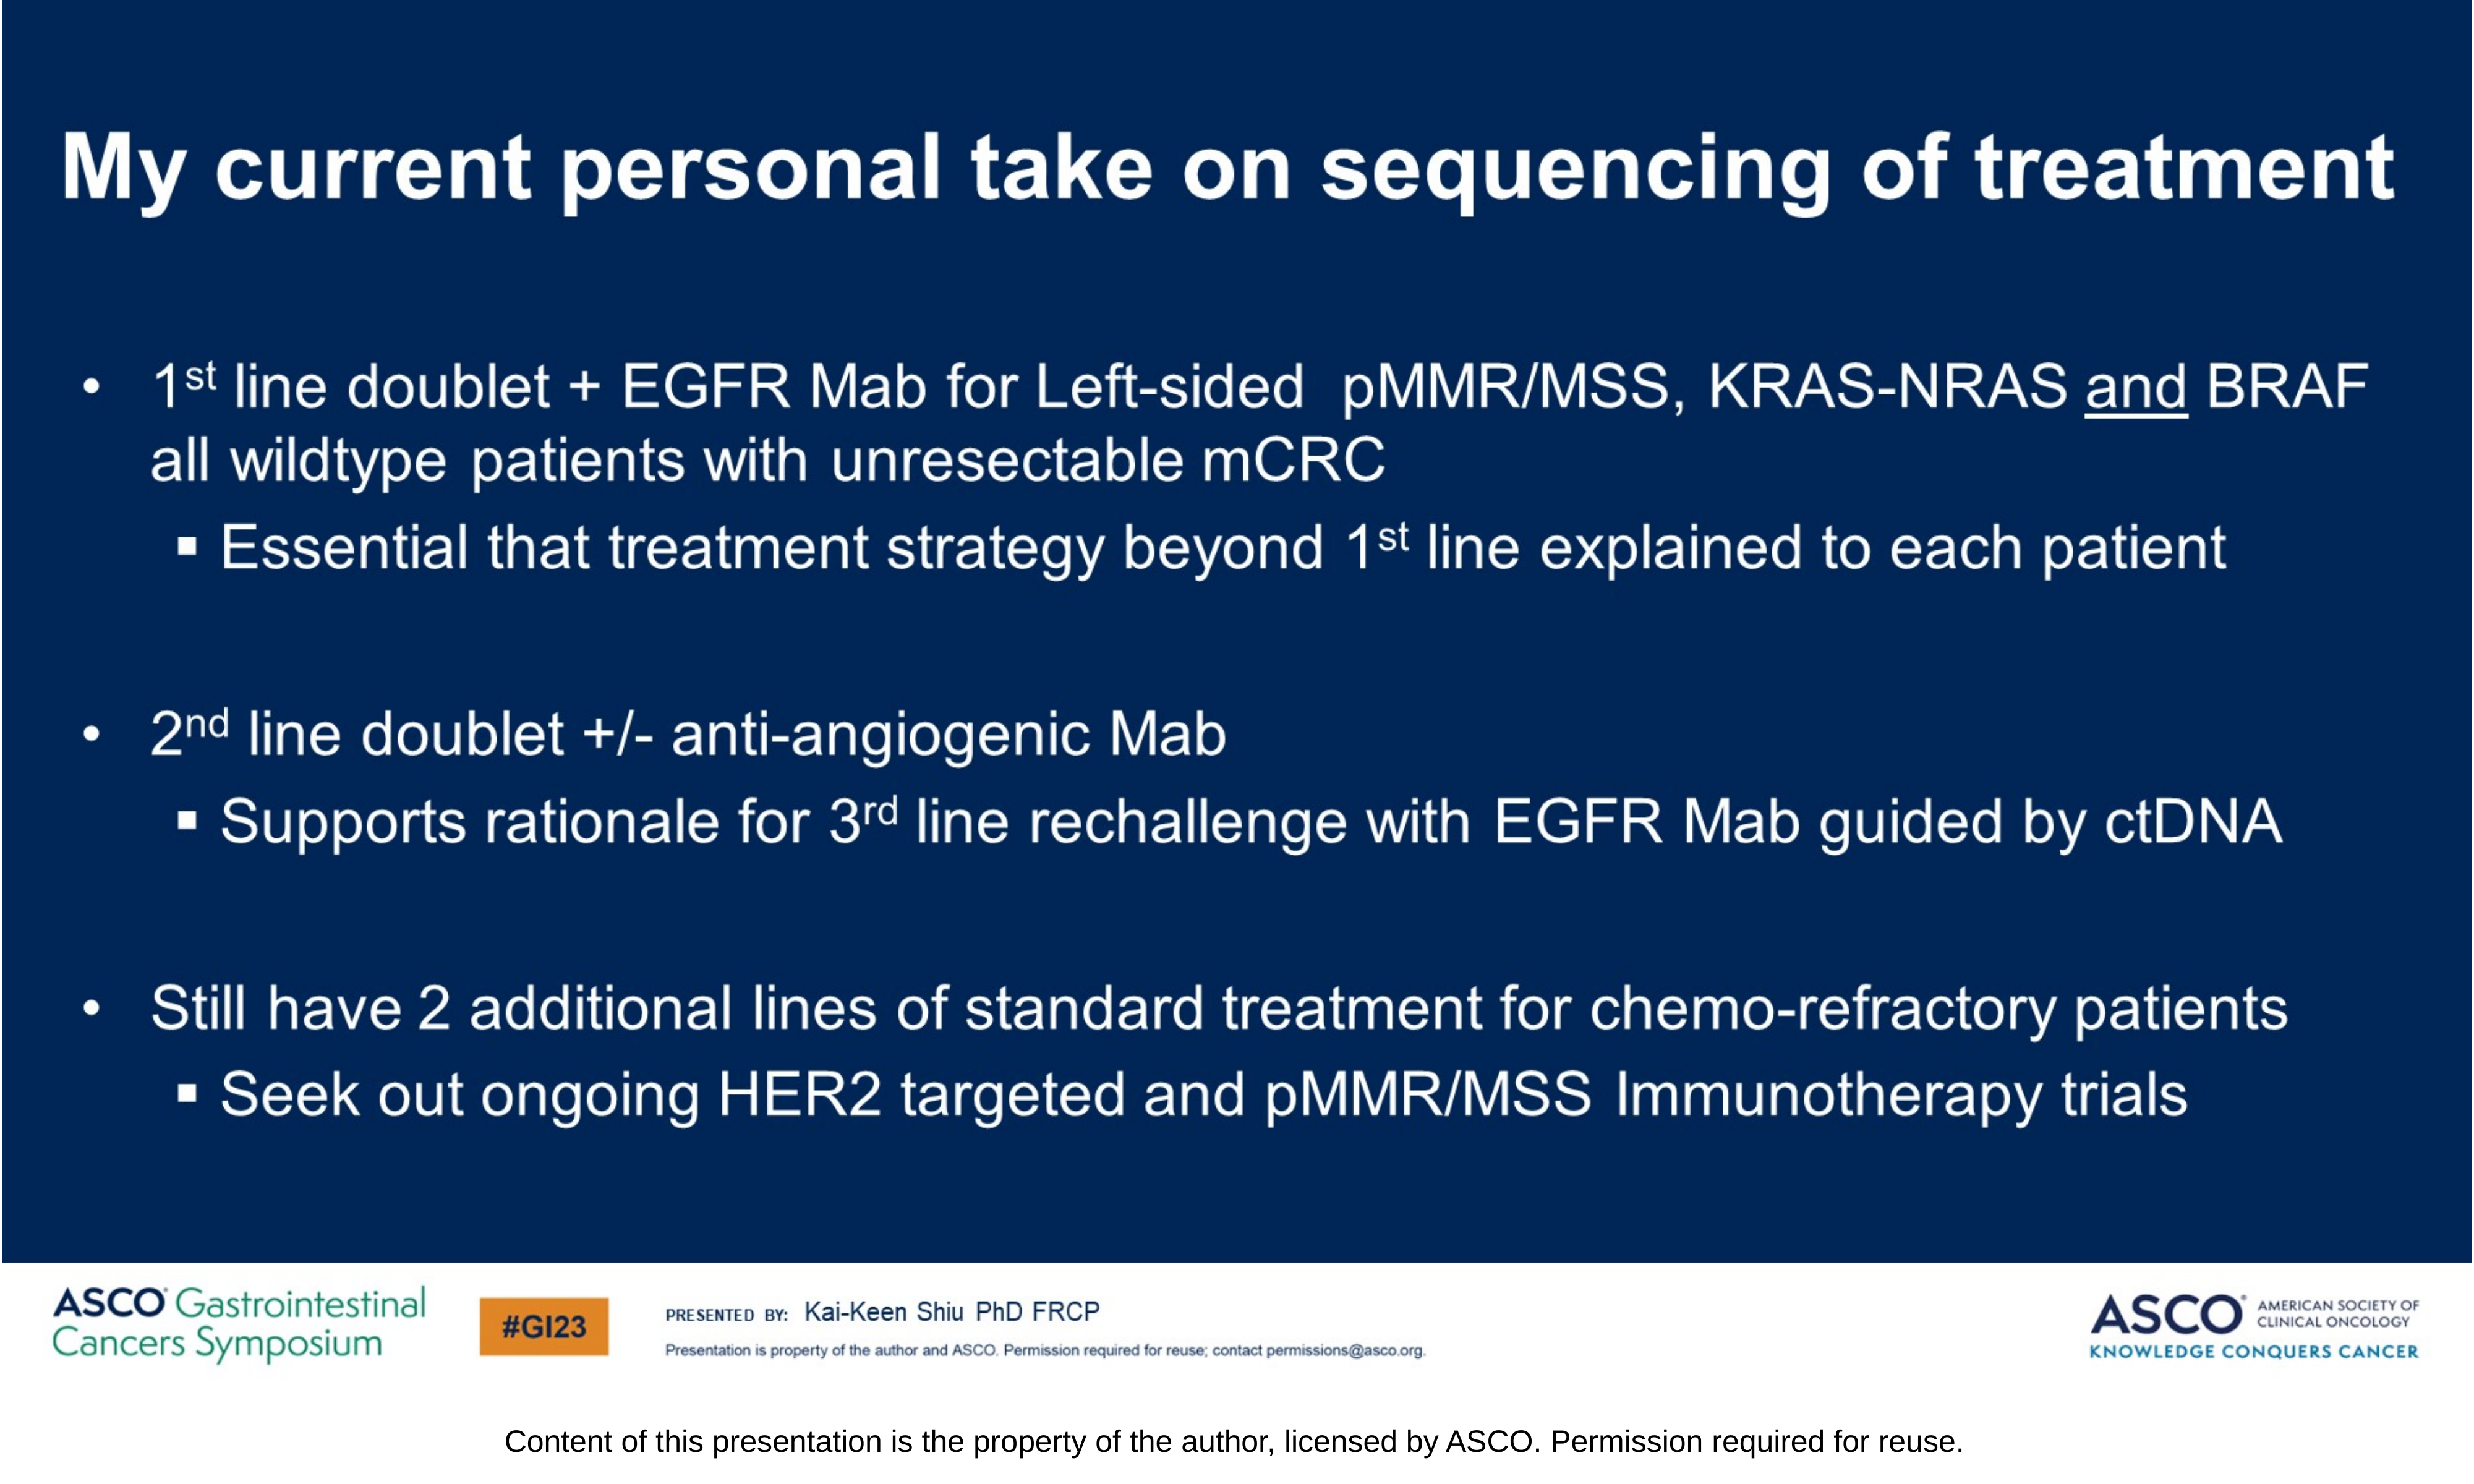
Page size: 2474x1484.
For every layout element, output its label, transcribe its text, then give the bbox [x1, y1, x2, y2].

text_box Content of this presentation is the property of the author, licensed by ASCO. Permission required for reuse. [0, 1399, 2474, 1477]
picture [2, 0, 2472, 1389]
